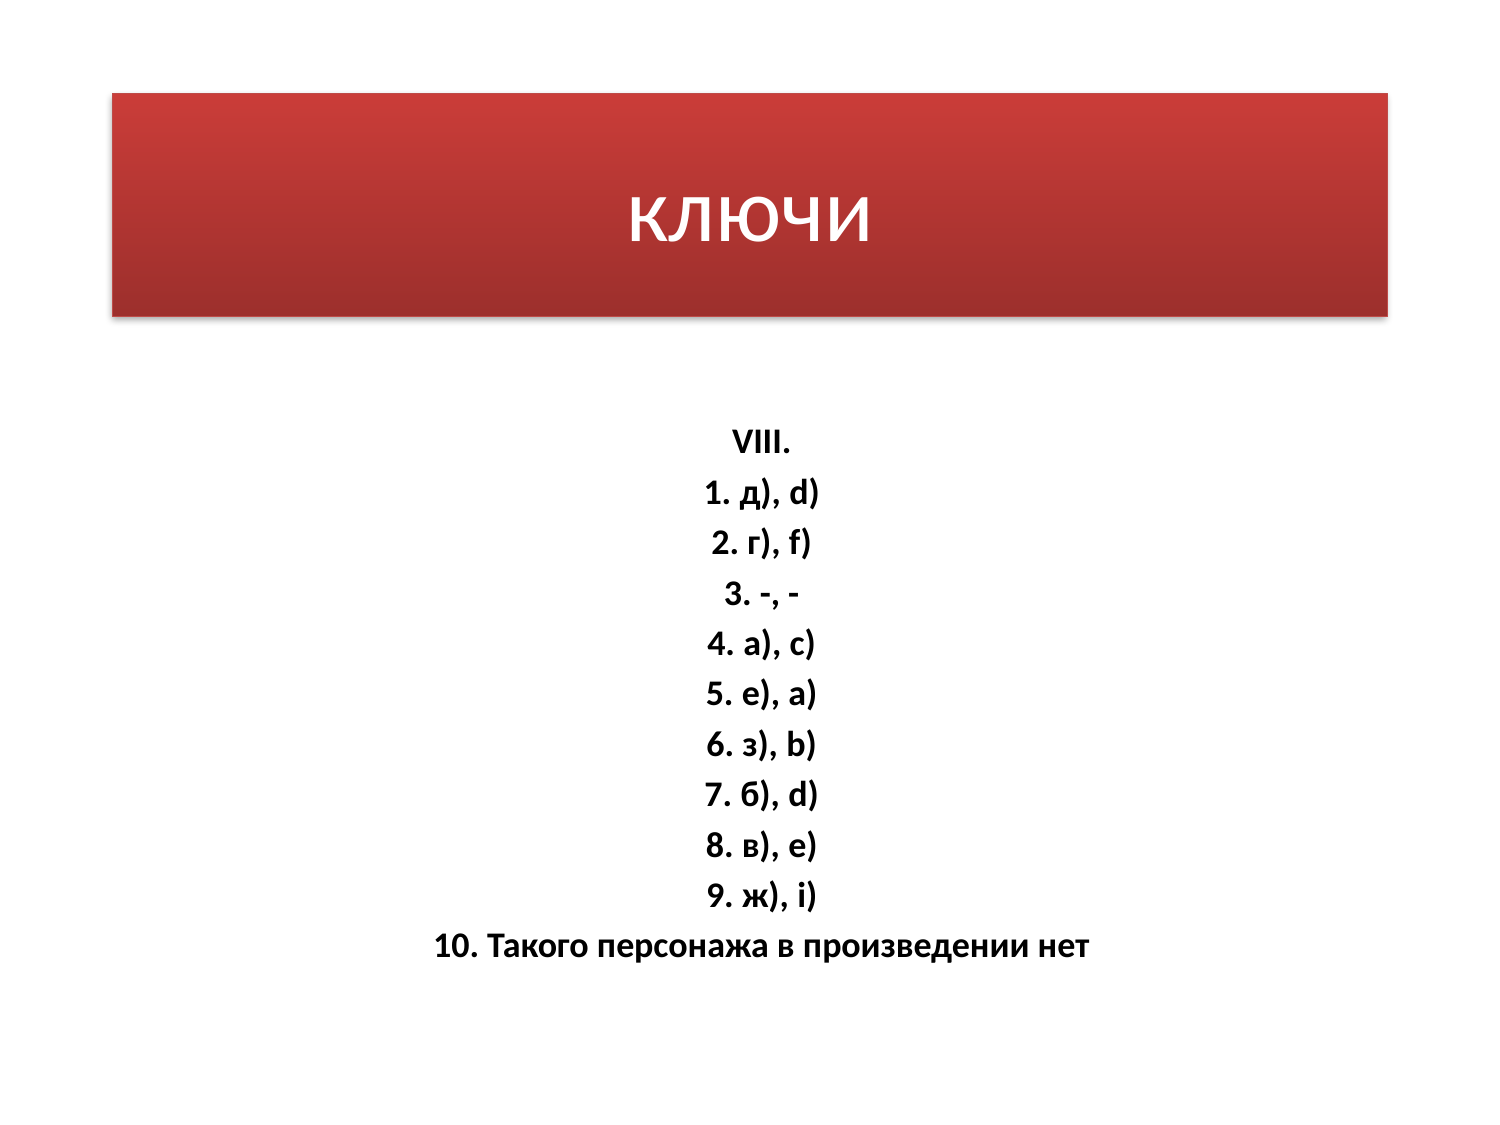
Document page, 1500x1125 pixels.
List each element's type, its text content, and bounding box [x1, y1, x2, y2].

title ключи [112, 93, 1388, 317]
subtitle VIII. 1. д), d) 2. г), f) 3. -, - 4. а), с) 5. е), а) 6. з), b) 7. б), d) 8. в), e) 9. ж), i) 10. Такого персонажа в произведении нет [93, 410, 1430, 1032]
